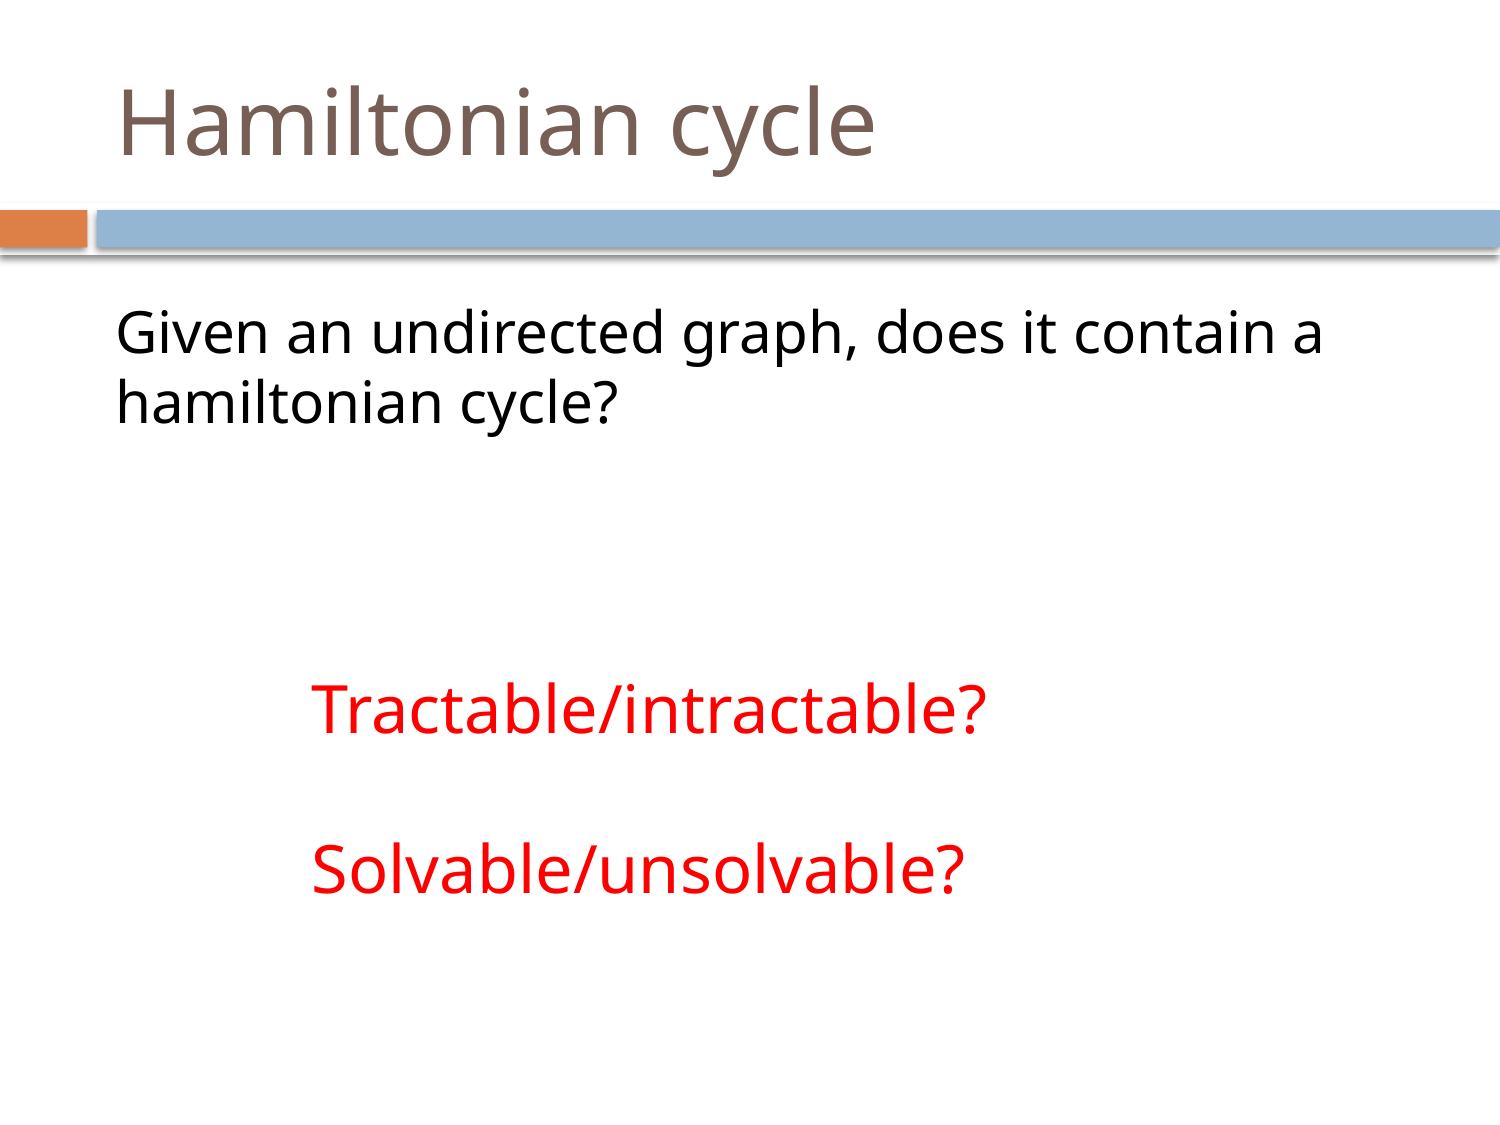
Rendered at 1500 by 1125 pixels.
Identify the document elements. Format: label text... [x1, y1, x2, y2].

title Hamiltonian cycle [100, 37, 1438, 200]
text_box Given an undirected graph, does it contain a hamiltonian cycle? [100, 287, 1398, 443]
text_box Tractable/intractable? Solvable/unsolvable? [296, 660, 1003, 915]
